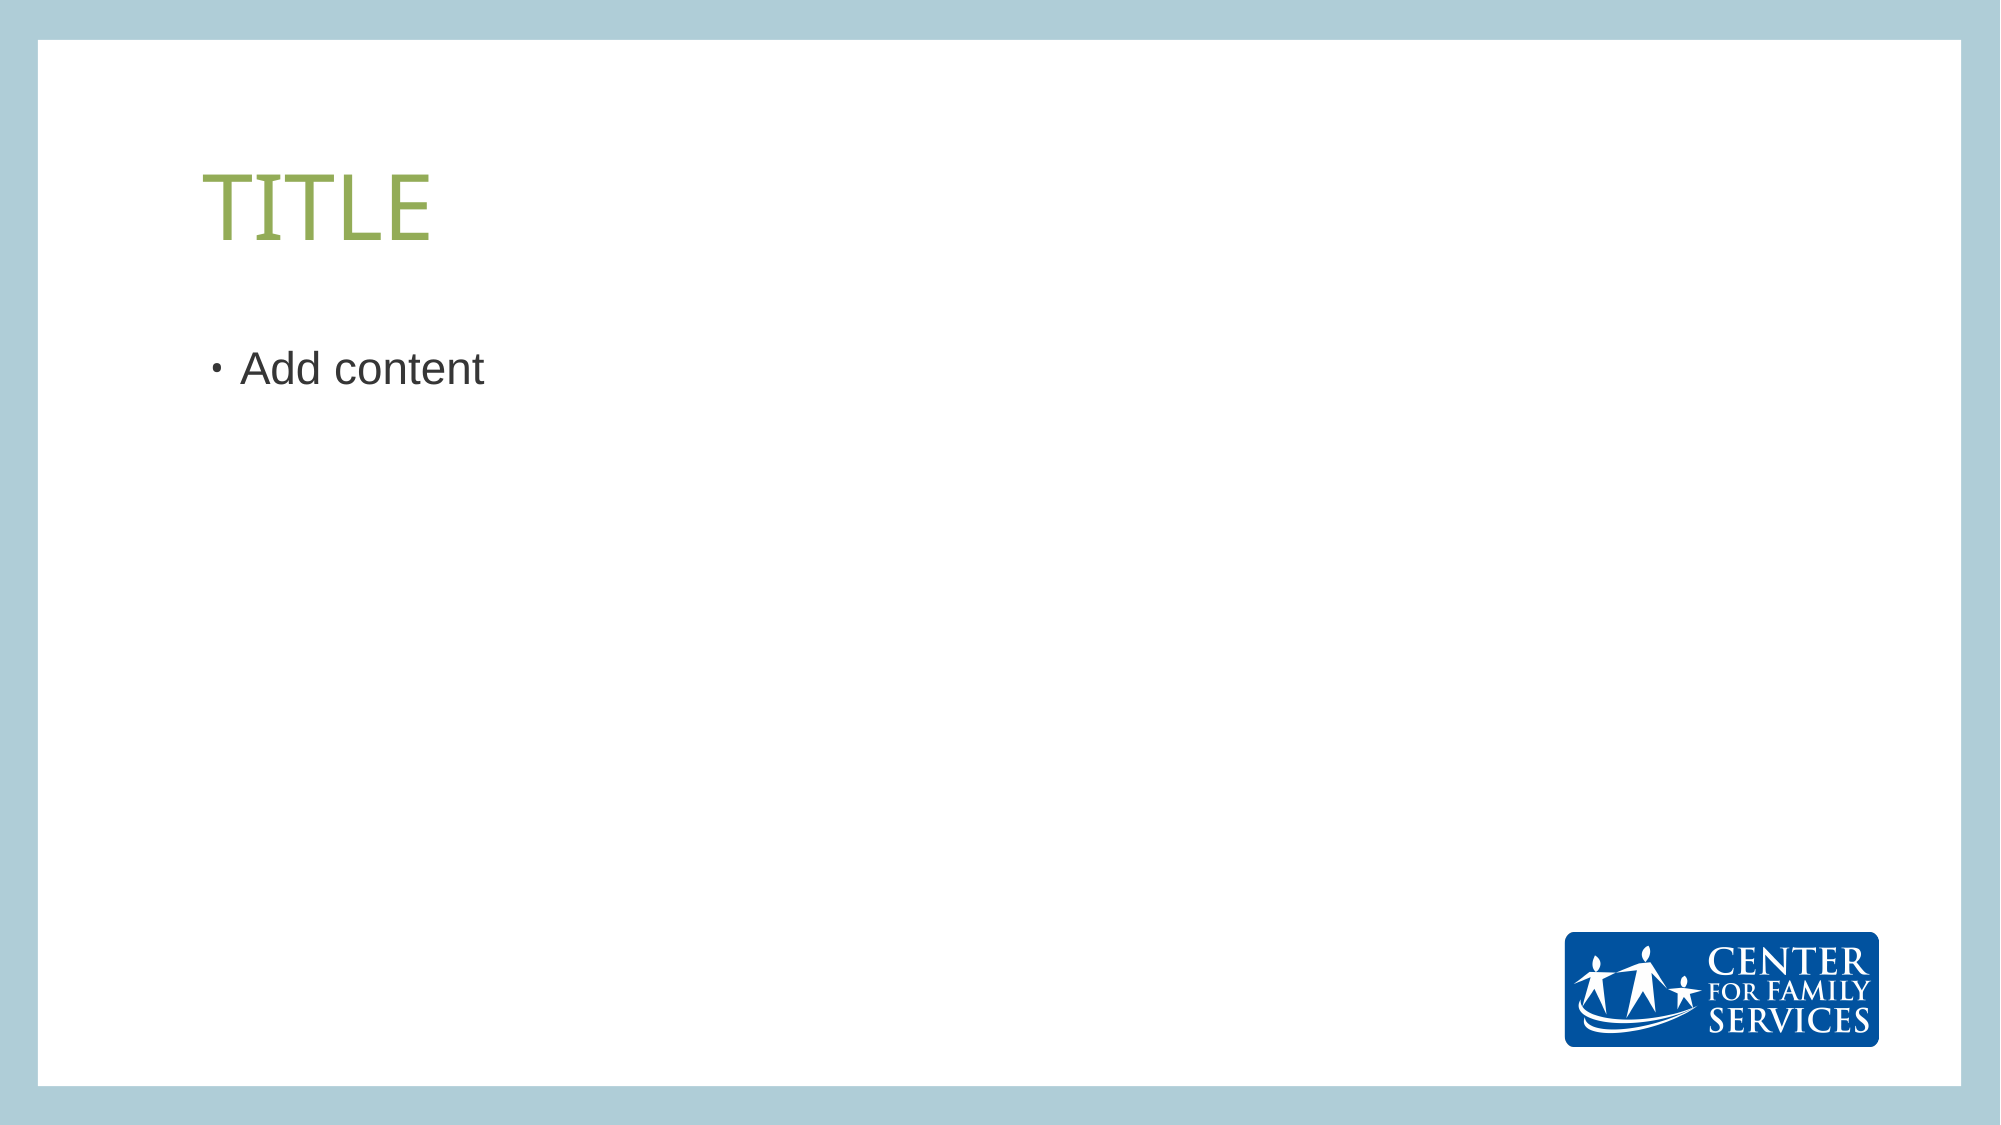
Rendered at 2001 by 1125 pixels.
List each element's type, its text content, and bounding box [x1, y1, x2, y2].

list Add content [187, 337, 1808, 1000]
title TITLE [187, 99, 1808, 323]
picture [1564, 932, 1879, 1047]
